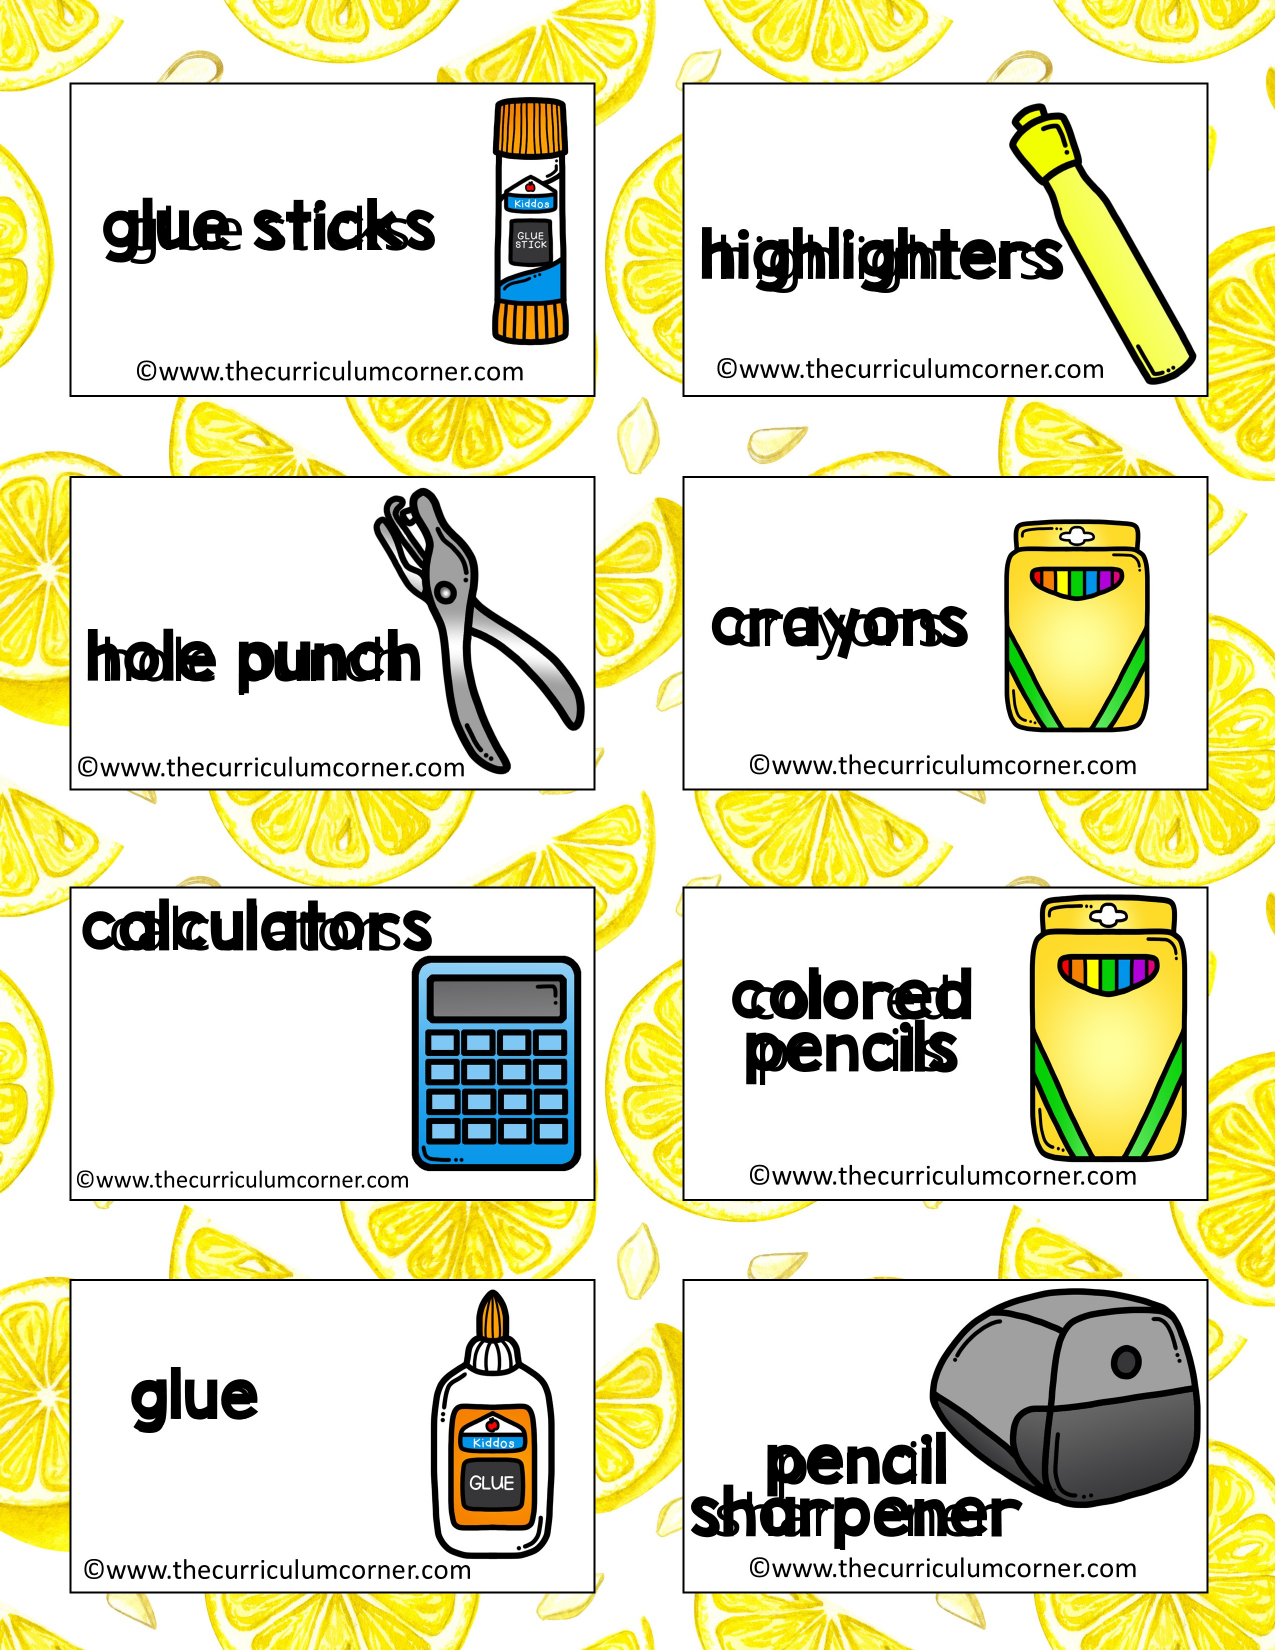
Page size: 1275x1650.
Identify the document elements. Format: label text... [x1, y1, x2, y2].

text_box calculators [93, 902, 419, 970]
text_box glue sticks [110, 202, 427, 270]
text_box glue [119, 1371, 269, 1439]
text_box hole punch [85, 633, 422, 701]
text_box crayons [717, 599, 961, 666]
text_box highlighters [701, 231, 1062, 299]
picture [0, 0, 1275, 1650]
text_box colored pencils [733, 971, 969, 1091]
text_box pencil sharpener [699, 1436, 1012, 1556]
